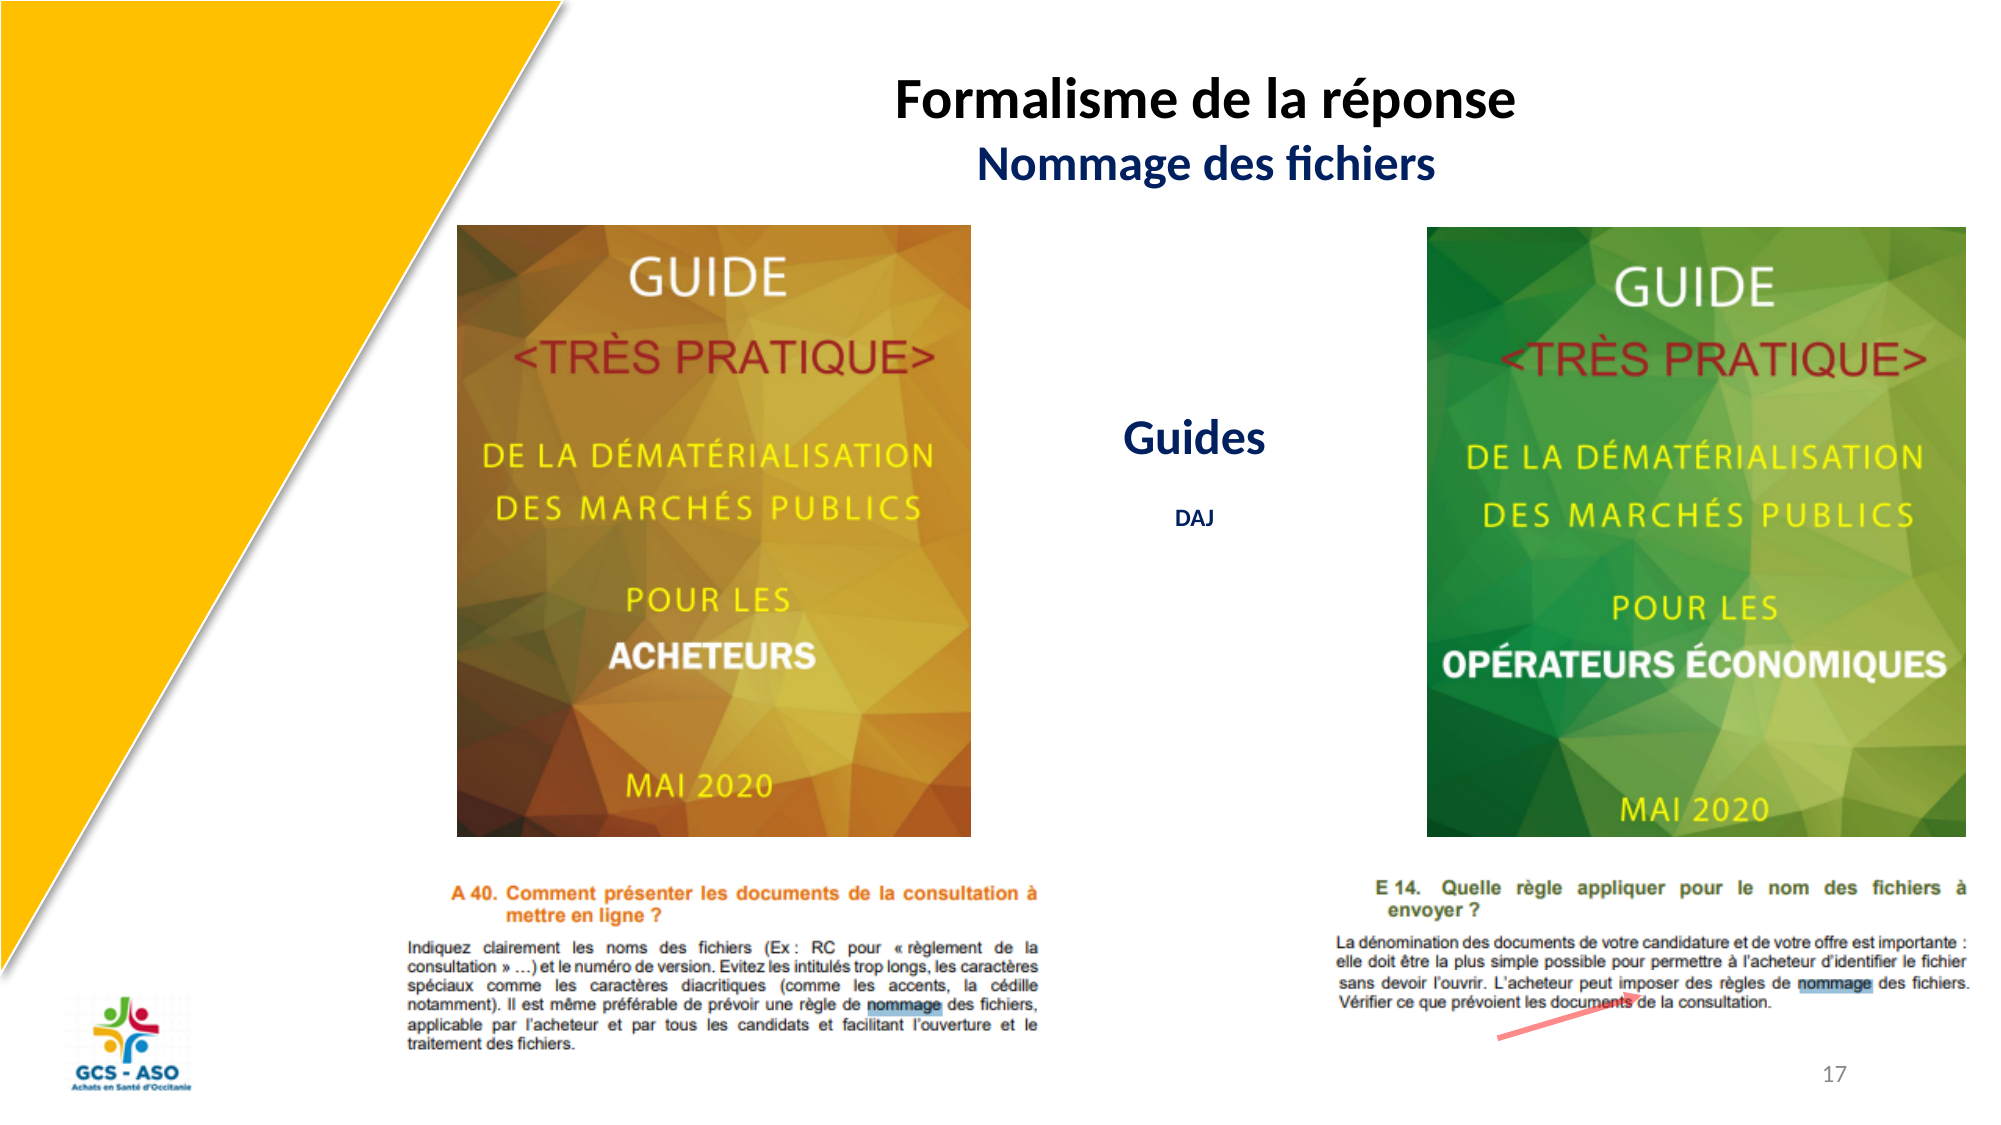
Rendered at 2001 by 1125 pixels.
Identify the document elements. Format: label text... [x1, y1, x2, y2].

text_box Guides DAJ [1058, 403, 1331, 574]
picture [1427, 227, 1966, 837]
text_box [1497, 995, 1642, 1039]
picture [457, 225, 971, 837]
text_box [352, 50, 1928, 156]
text_box Formalisme de la réponse Nommage des fichiers [486, 77, 1928, 199]
picture [62, 991, 196, 1094]
picture [389, 875, 1073, 1067]
slide_number 17 [1412, 1042, 1863, 1103]
picture [1324, 863, 1986, 1024]
